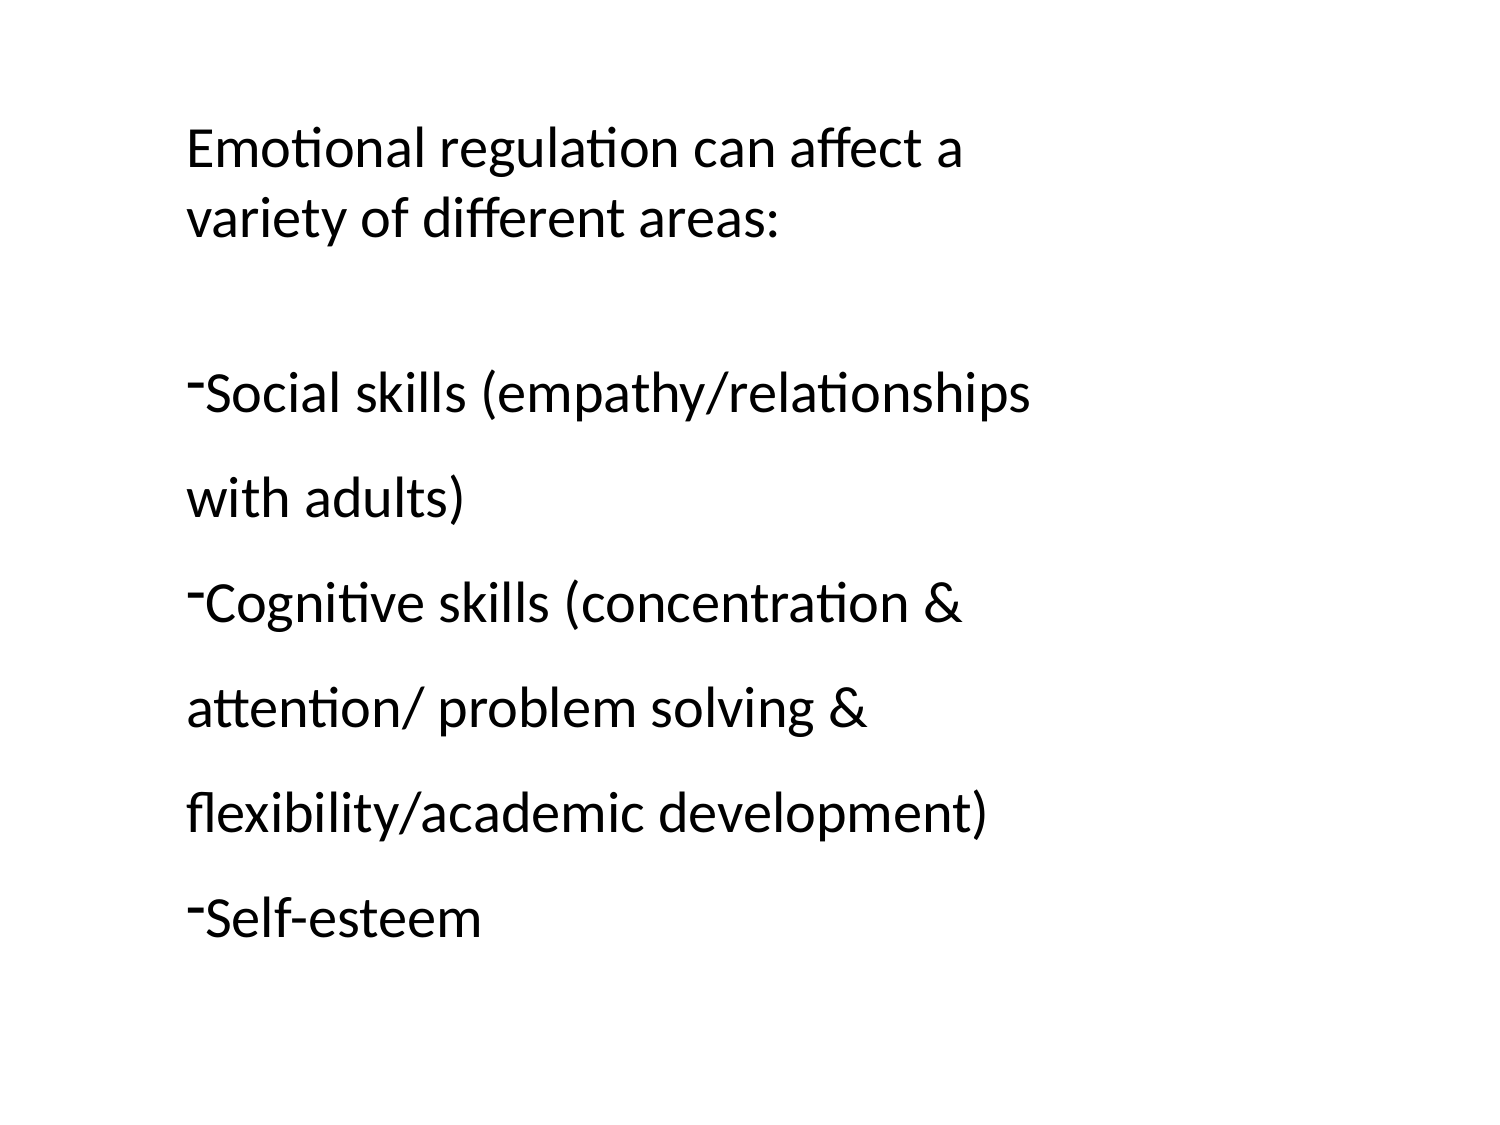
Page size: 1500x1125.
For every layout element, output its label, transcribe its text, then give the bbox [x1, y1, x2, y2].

text_box Emotional regulation can affect a variety of different areas: Social skills (empathy/relationships with adults) Cognitive skills (concentration & attention/ problem solving & flexibility/academic development) Self-esteem [171, 101, 1125, 957]
